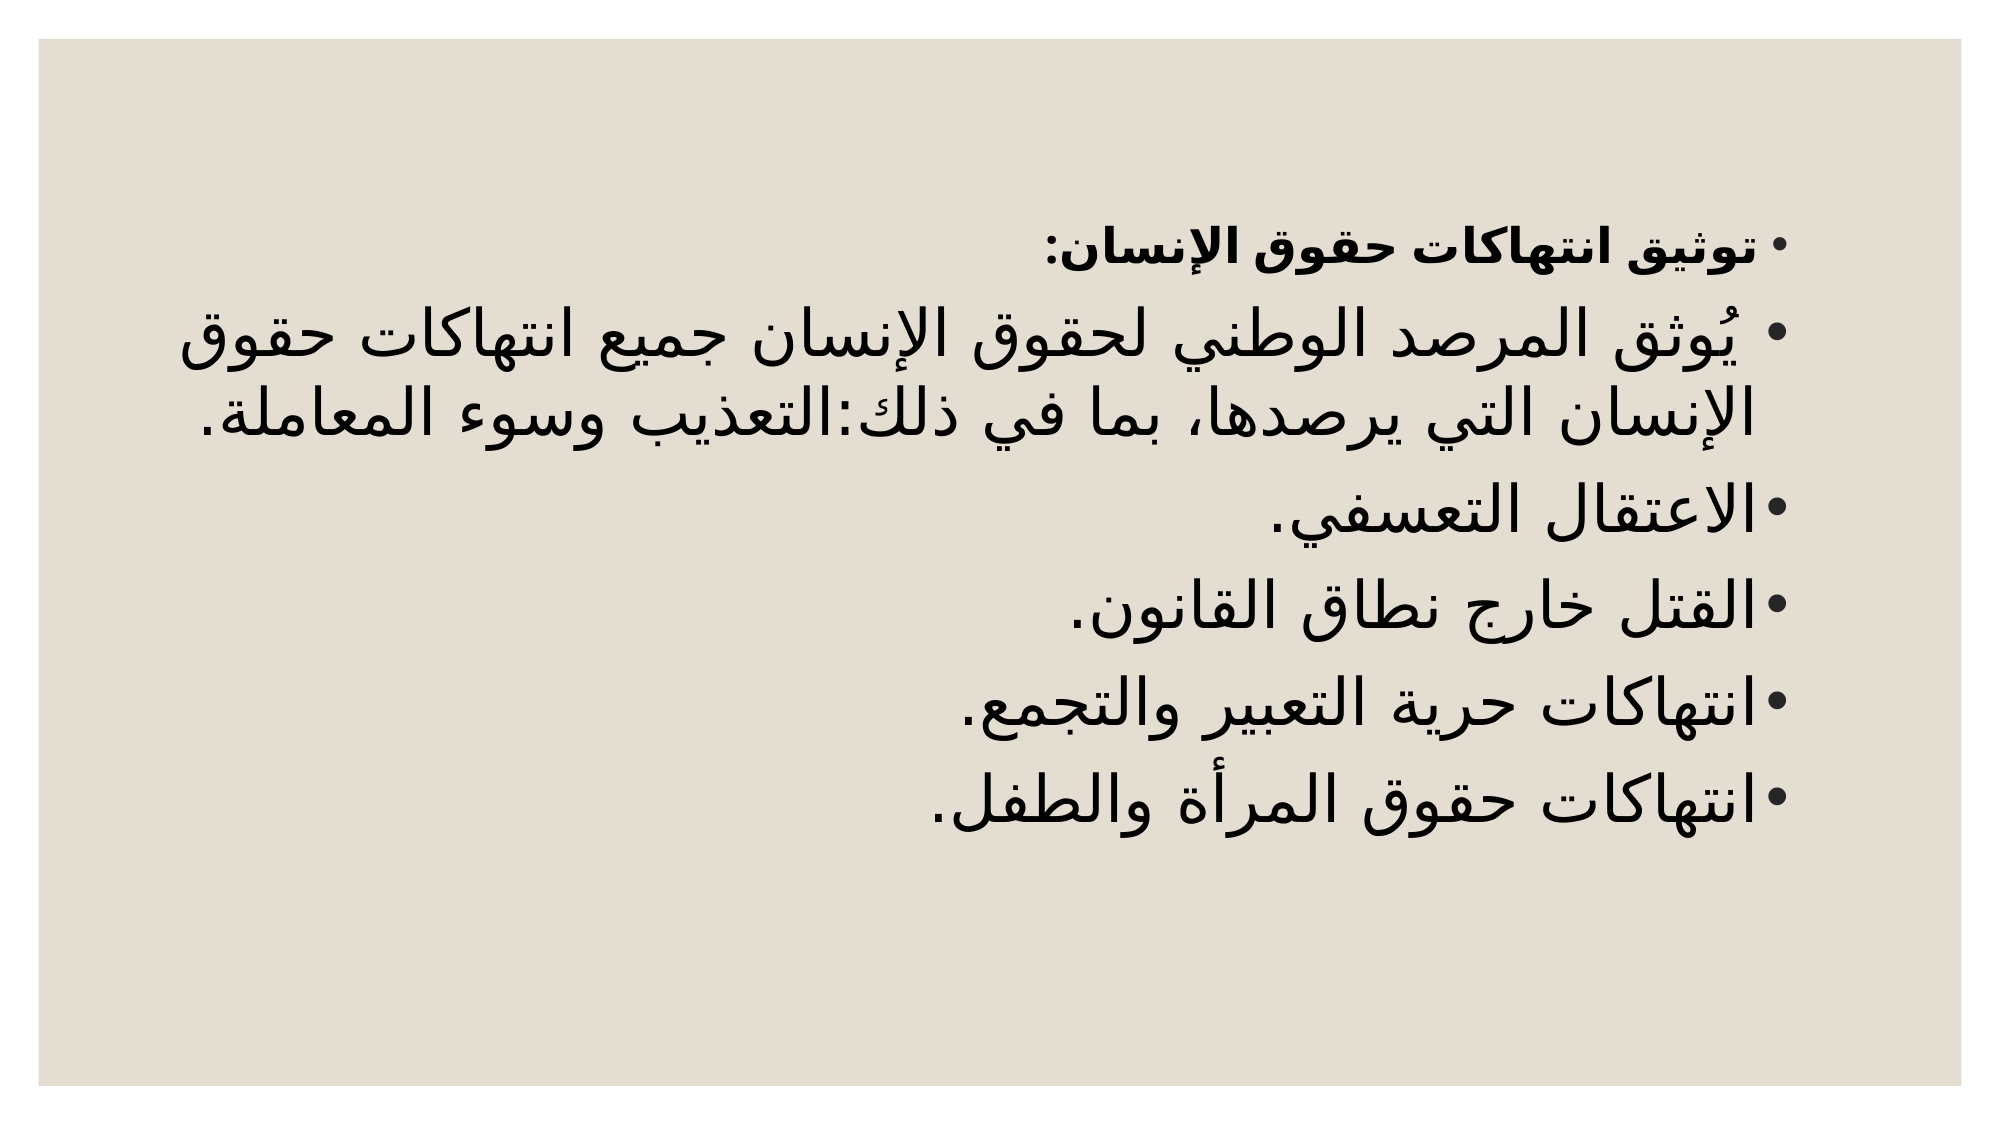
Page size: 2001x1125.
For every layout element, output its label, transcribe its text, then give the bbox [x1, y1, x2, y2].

list توثيق انتهاكات حقوق الإنسان: يُوثق المرصد الوطني لحقوق الإنسان جميع انتهاكات حقوق الإنسان التي يرصدها، بما في ذلك:التعذيب وسوء المعاملة. الاعتقال التعسفي. القتل خارج نطاق القانون. انتهاكات حرية التعبير والتجمع. انتهاكات حقوق المرأة والطفل. [153, 206, 1804, 852]
